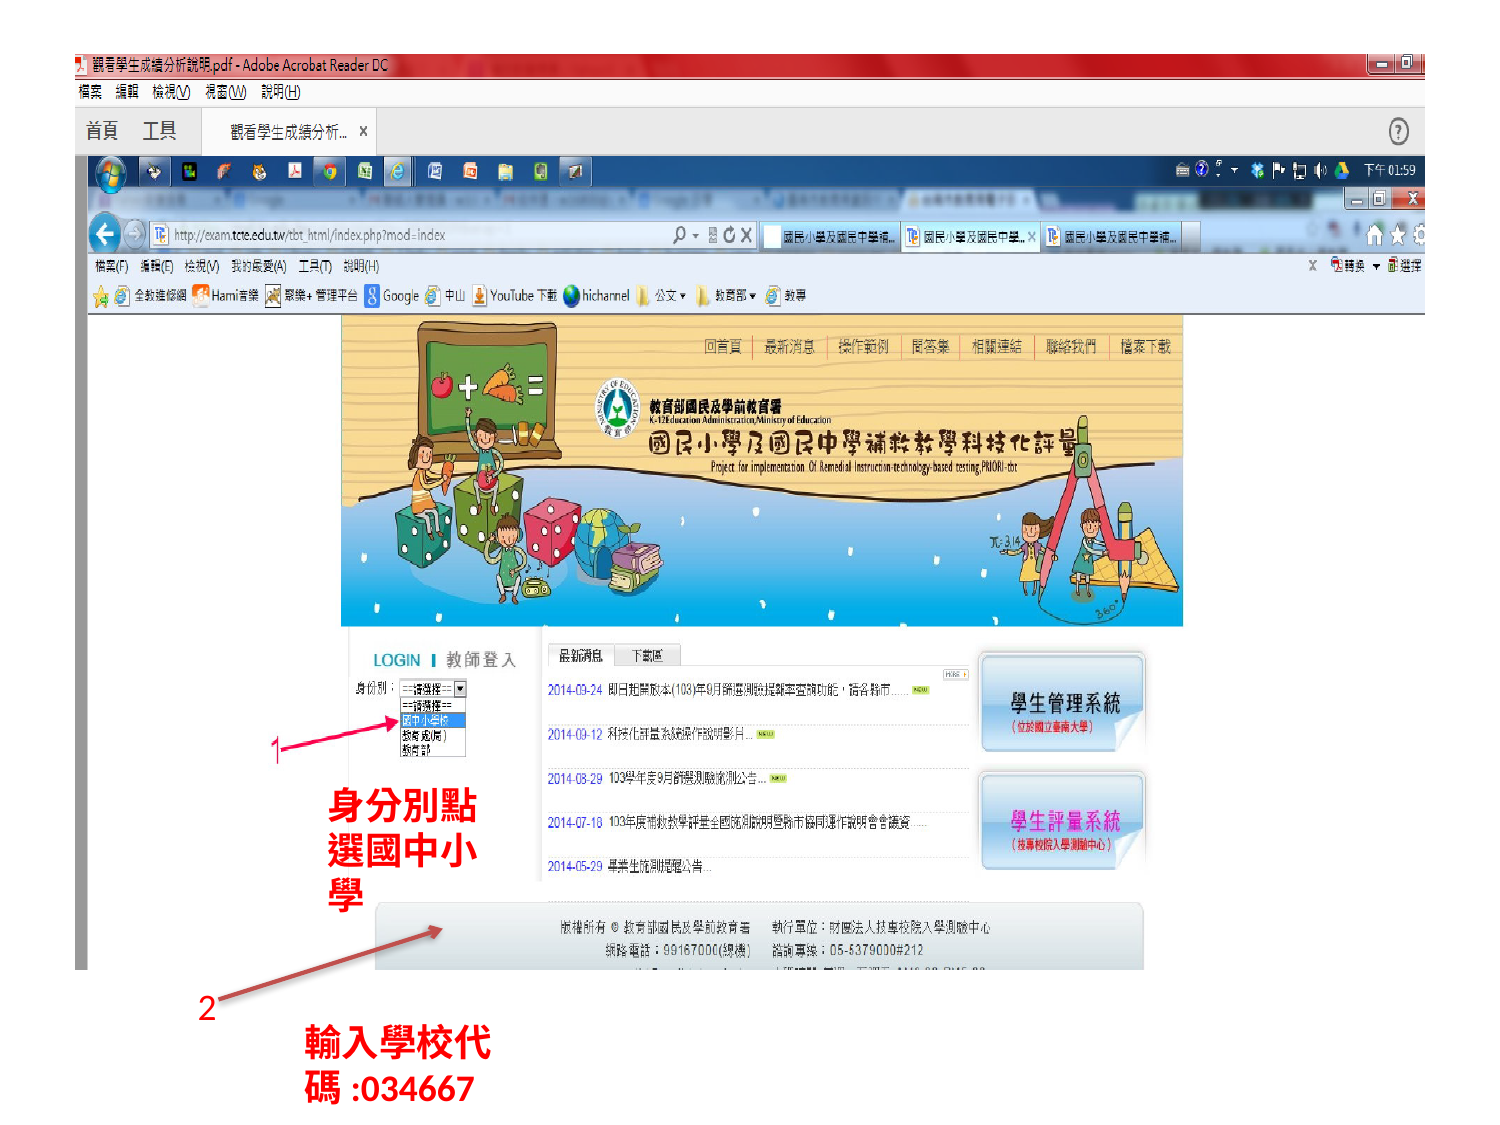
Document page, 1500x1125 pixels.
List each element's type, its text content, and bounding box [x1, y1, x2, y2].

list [74, 54, 1426, 970]
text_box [218, 928, 444, 1000]
text_box 輸入學校代碼:034667 [289, 1011, 644, 1117]
text_box 2 [182, 980, 231, 1036]
